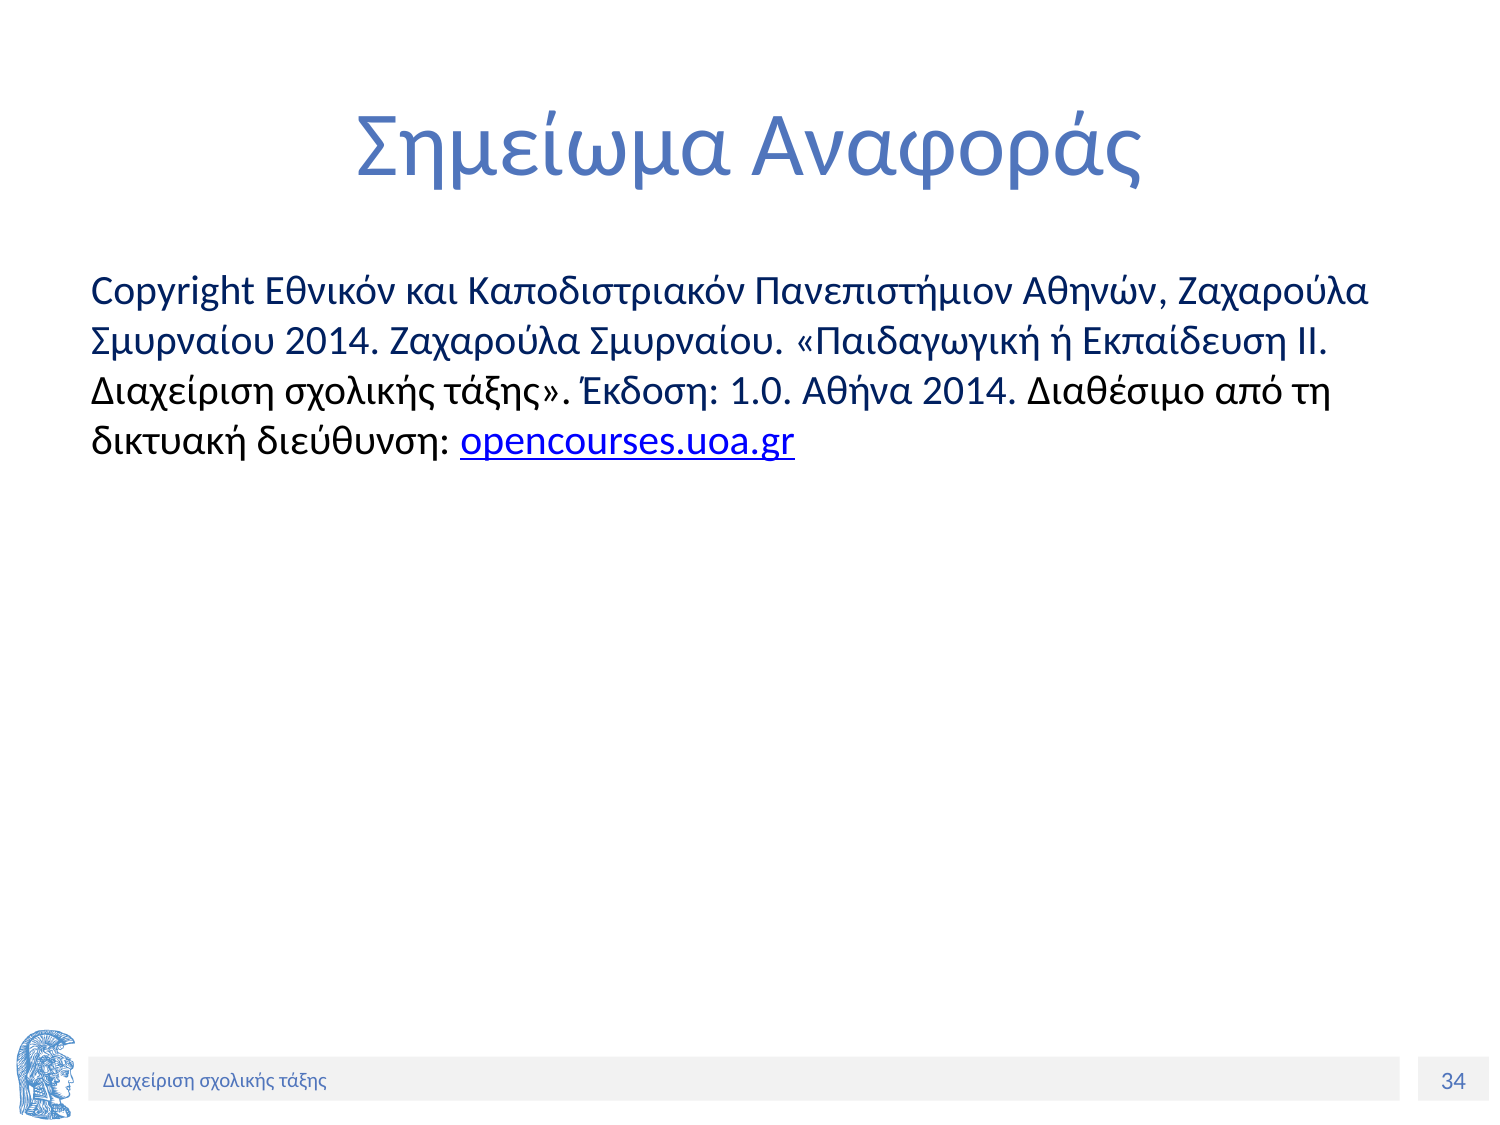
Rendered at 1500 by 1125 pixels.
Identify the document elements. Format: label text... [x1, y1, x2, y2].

list Copyright Εθνικόν και Καποδιστριακόν Πανεπιστήμιον Αθηνών, Ζαχαρούλα Σμυρναίου 2014. Ζαχαρούλα Σμυρναίου. «Παιδαγωγική ή Εκπαίδευση ΙΙ. Διαχείριση σχολικής τάξης». Έκδοση: 1.0. Αθήνα 2014. Διαθέσιμο από τη δικτυακή διεύθυνση: opencourses.uoa.gr [76, 255, 1427, 998]
title Σημείωμα Αναφοράς [75, 45, 1425, 233]
picture [9, 1026, 81, 1120]
